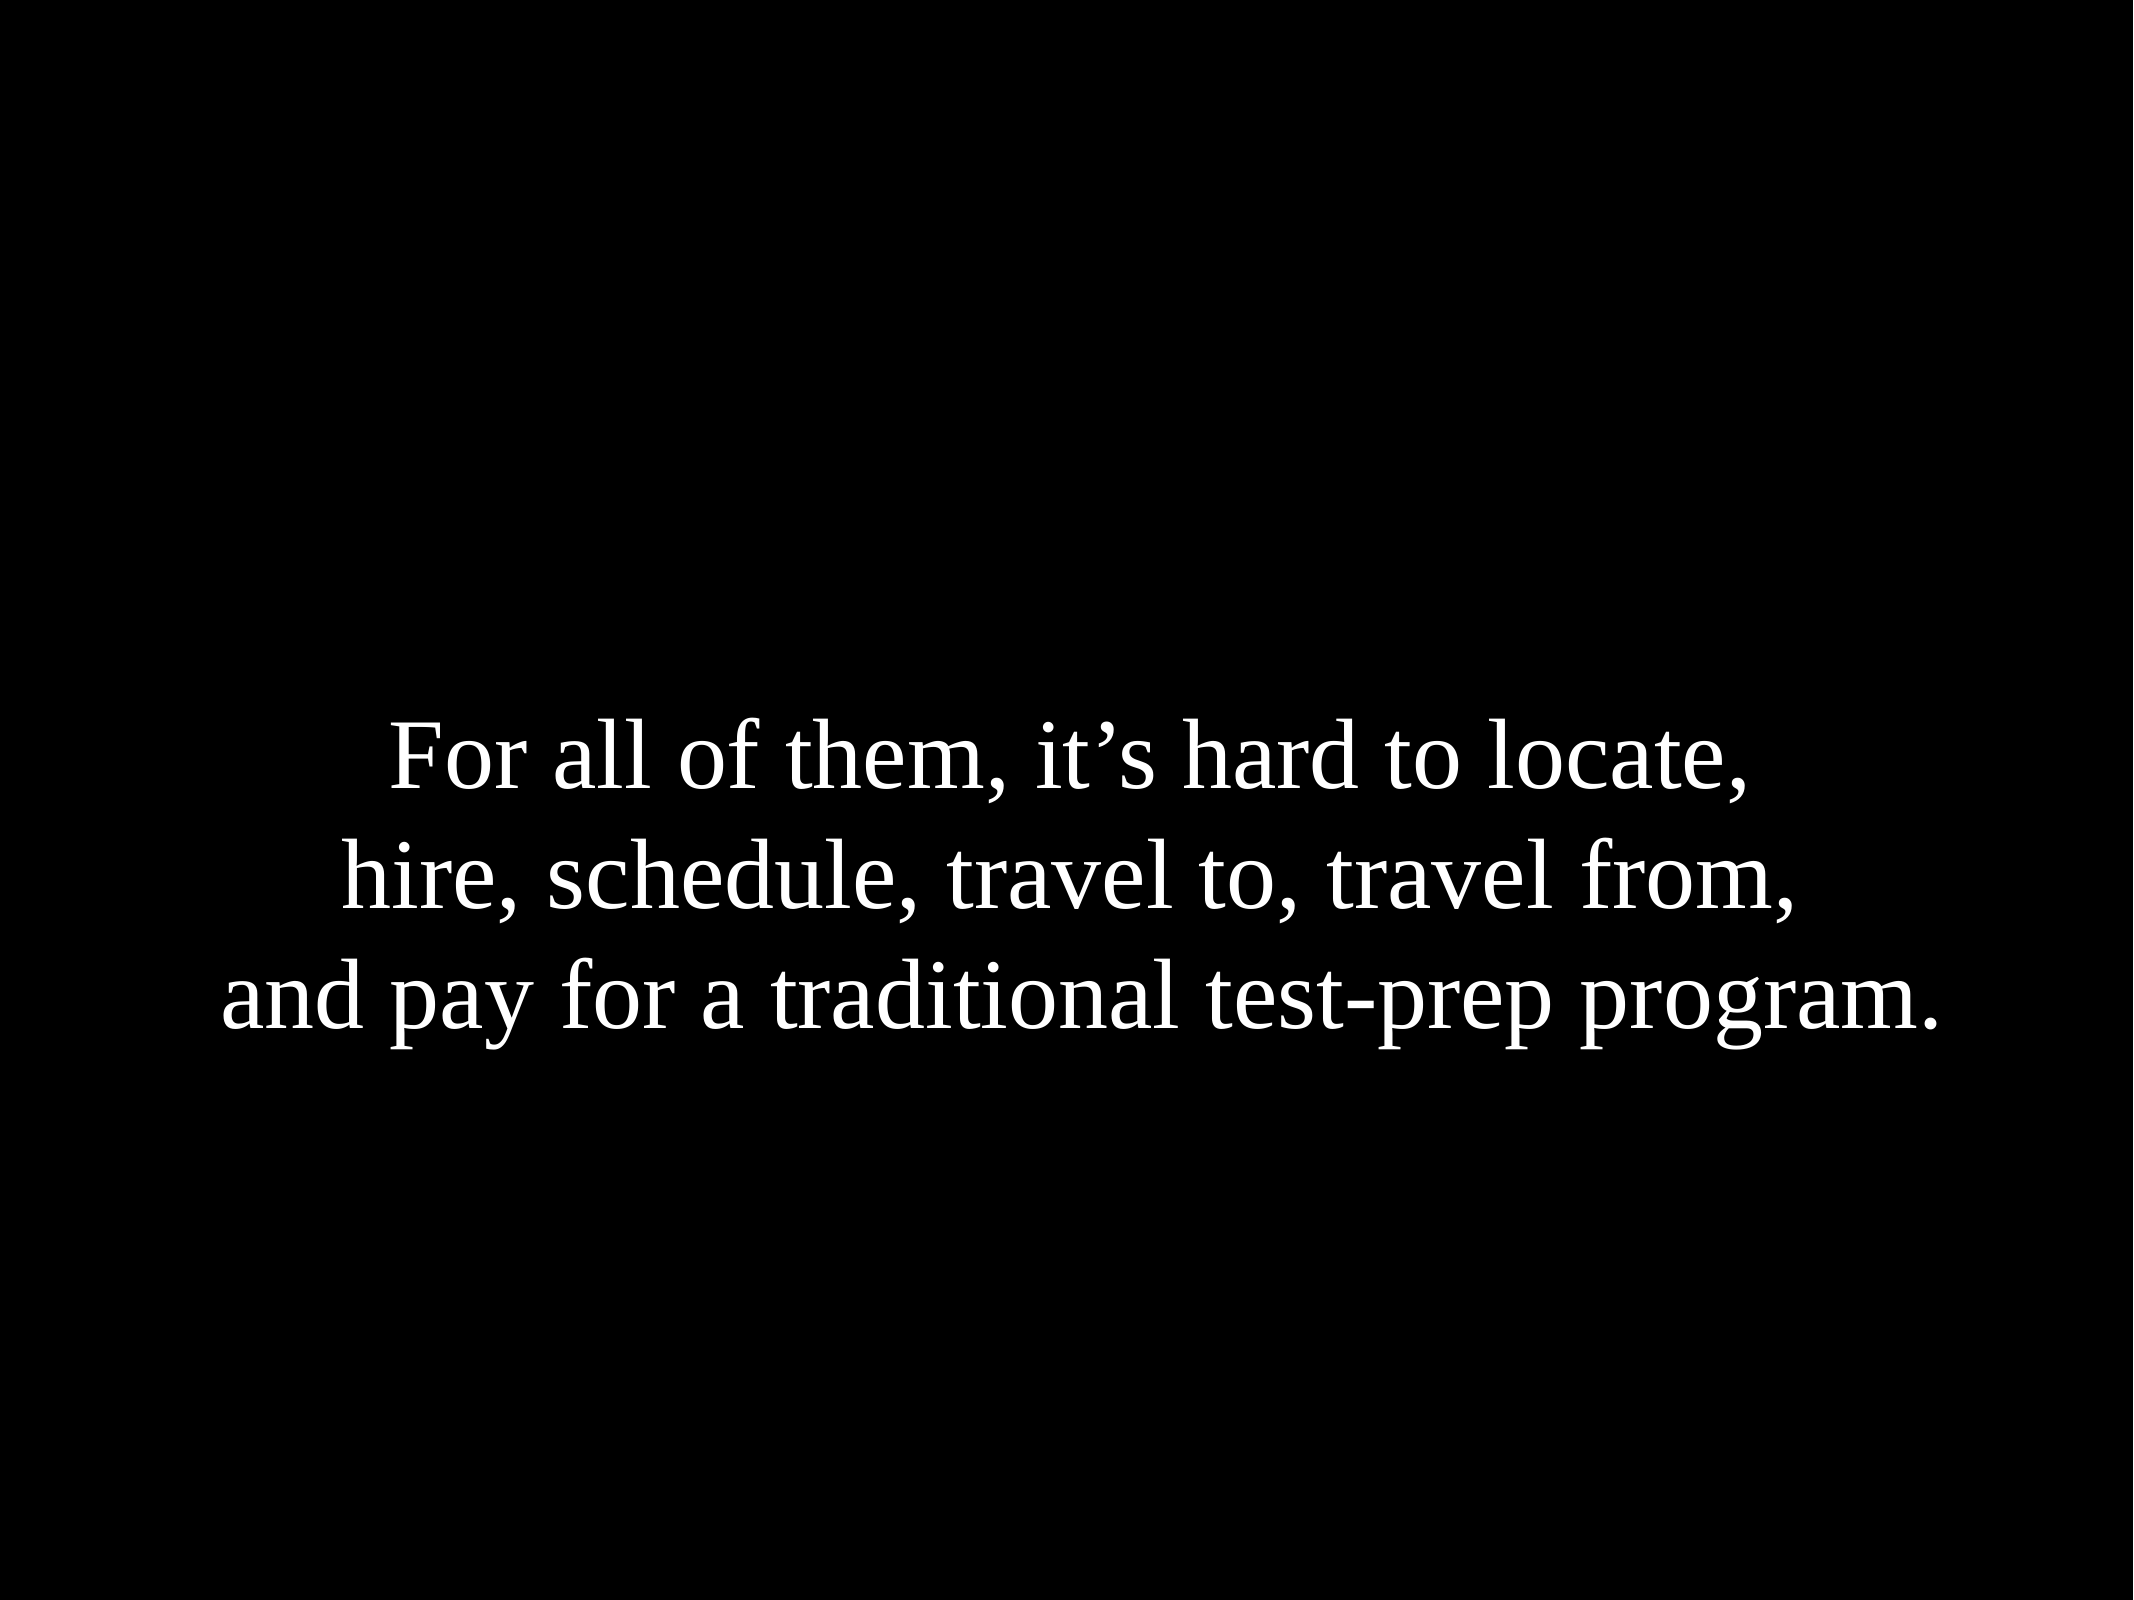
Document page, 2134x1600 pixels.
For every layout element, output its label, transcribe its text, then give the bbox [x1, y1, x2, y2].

text_box For all of them, it’s hard to locate, hire, schedule, travel to, travel from, and pay for a traditional test-prep program. [170, 436, 1963, 1300]
